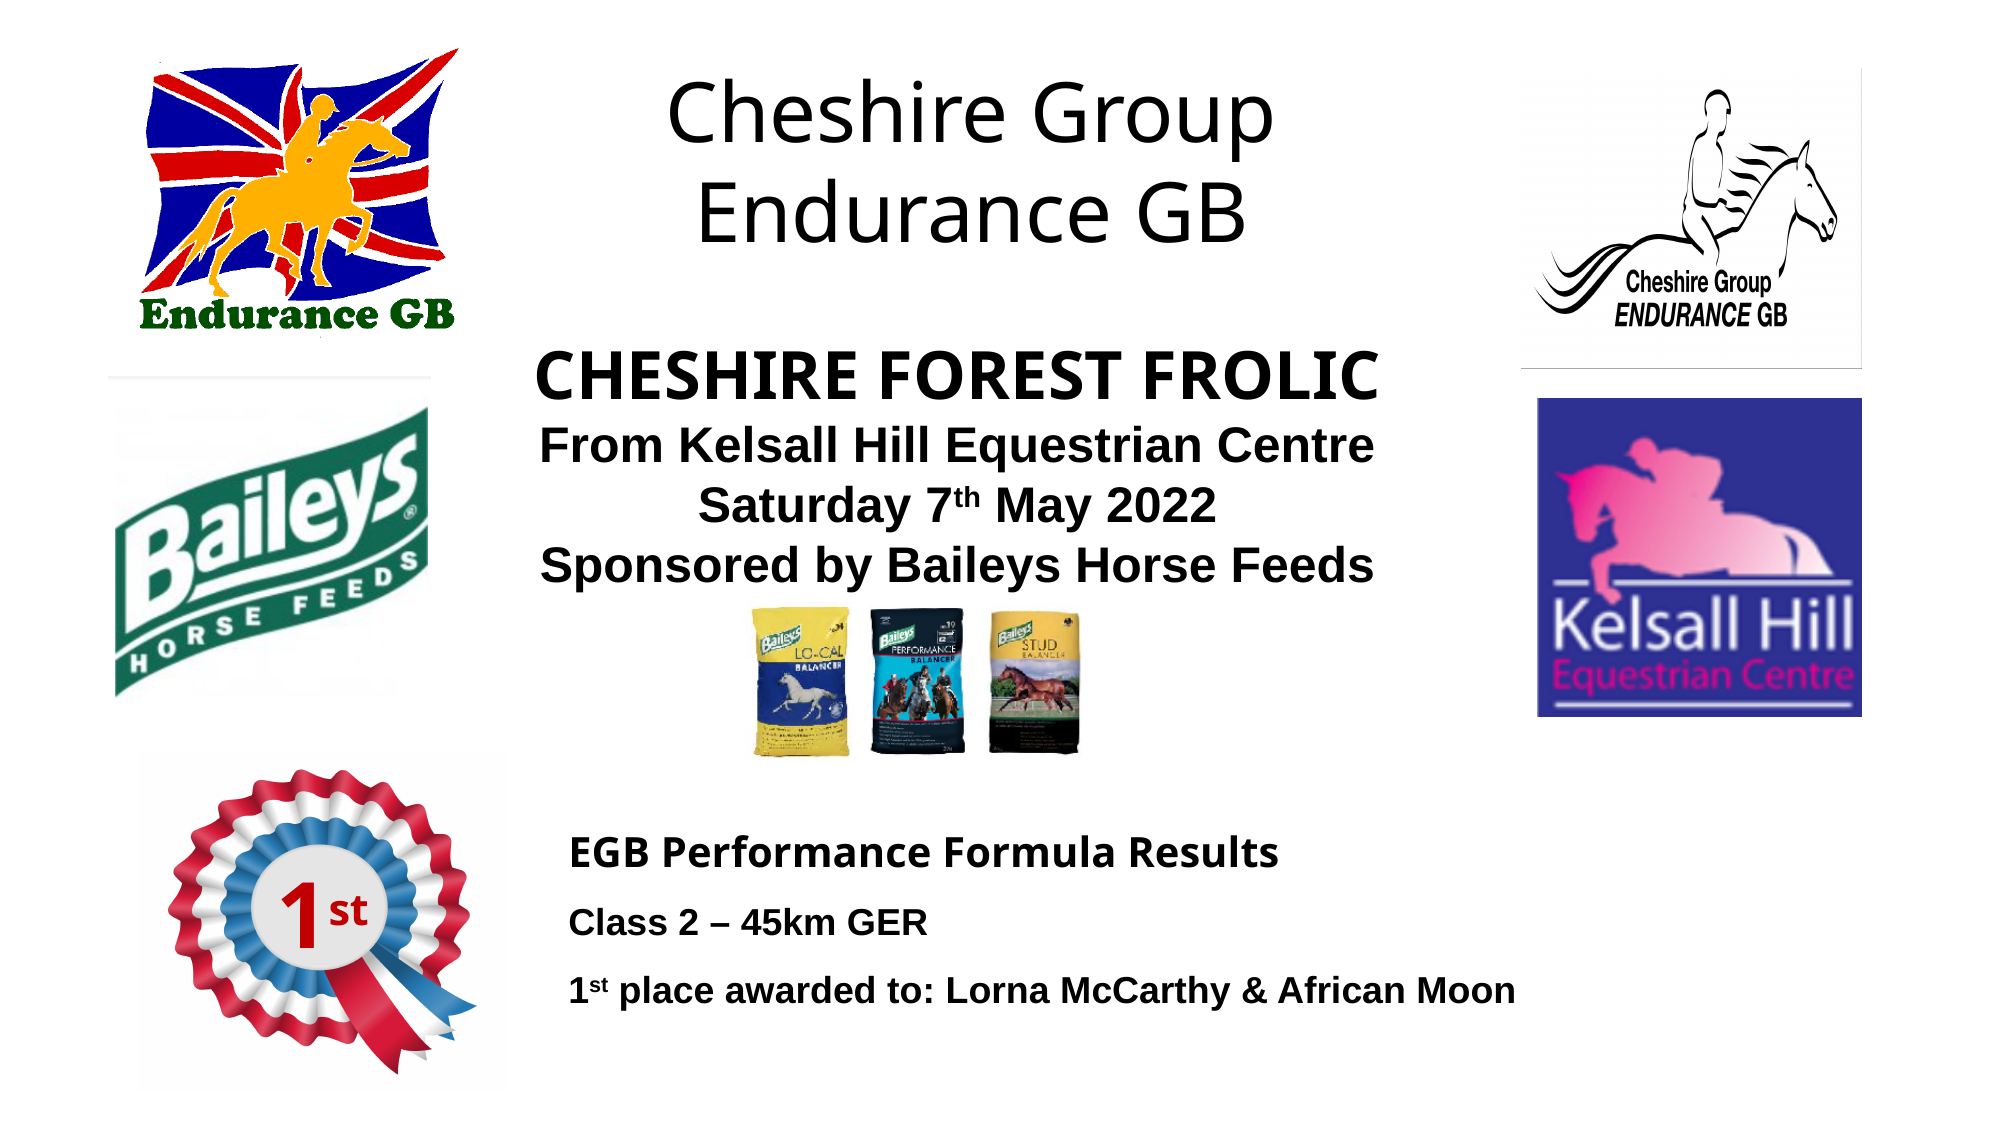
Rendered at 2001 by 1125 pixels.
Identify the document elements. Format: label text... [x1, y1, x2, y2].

picture [108, 40, 490, 369]
text_box CHESHIRE FOREST FROLIC From Kelsall Hill Equestrian Centre Saturday 7th May 2022 Sponsored by Baileys Horse Feeds [418, 325, 1497, 601]
picture [721, 593, 1136, 780]
picture [1537, 398, 1862, 717]
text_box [138, 752, 507, 1092]
text_box EGB Performance Formula Results Class 2 – 45km GER 1st place awarded to: Lorna McCarthy & African Moon [553, 793, 1606, 1019]
text_box Cheshire Group Endurance GB [650, 51, 1293, 267]
picture [1521, 68, 1862, 369]
picture [108, 376, 431, 715]
